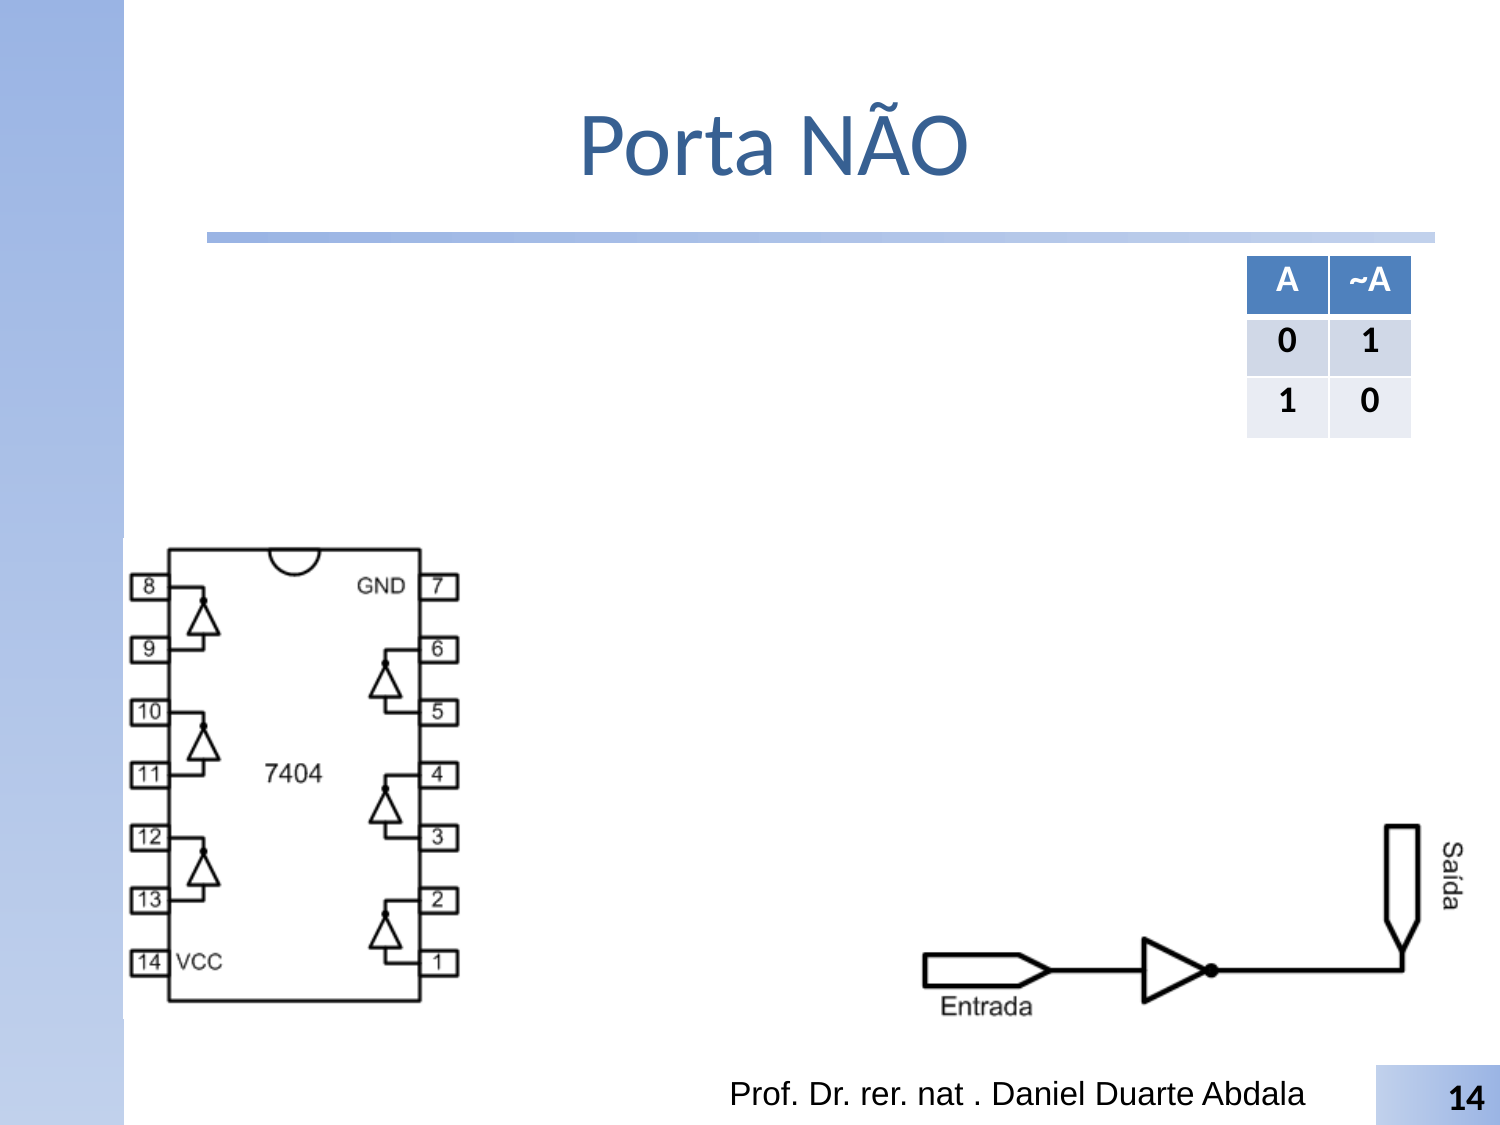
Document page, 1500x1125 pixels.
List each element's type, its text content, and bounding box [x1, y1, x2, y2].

table_cell 0 [1330, 378, 1411, 438]
table_cell 0 [1247, 320, 1328, 376]
picture [915, 810, 1472, 1035]
table_cell 1 [1330, 320, 1411, 376]
picture [123, 538, 471, 1019]
table_cell 1 [1247, 378, 1328, 438]
table_header A [1247, 256, 1328, 314]
title Porta NÃO [123, 45, 1425, 233]
table_header ~A [1330, 256, 1411, 314]
footer Prof. Dr. rer. nat . Daniel Duarte Abdala [714, 1065, 1344, 1125]
slide_number 14 [1376, 1065, 1500, 1125]
